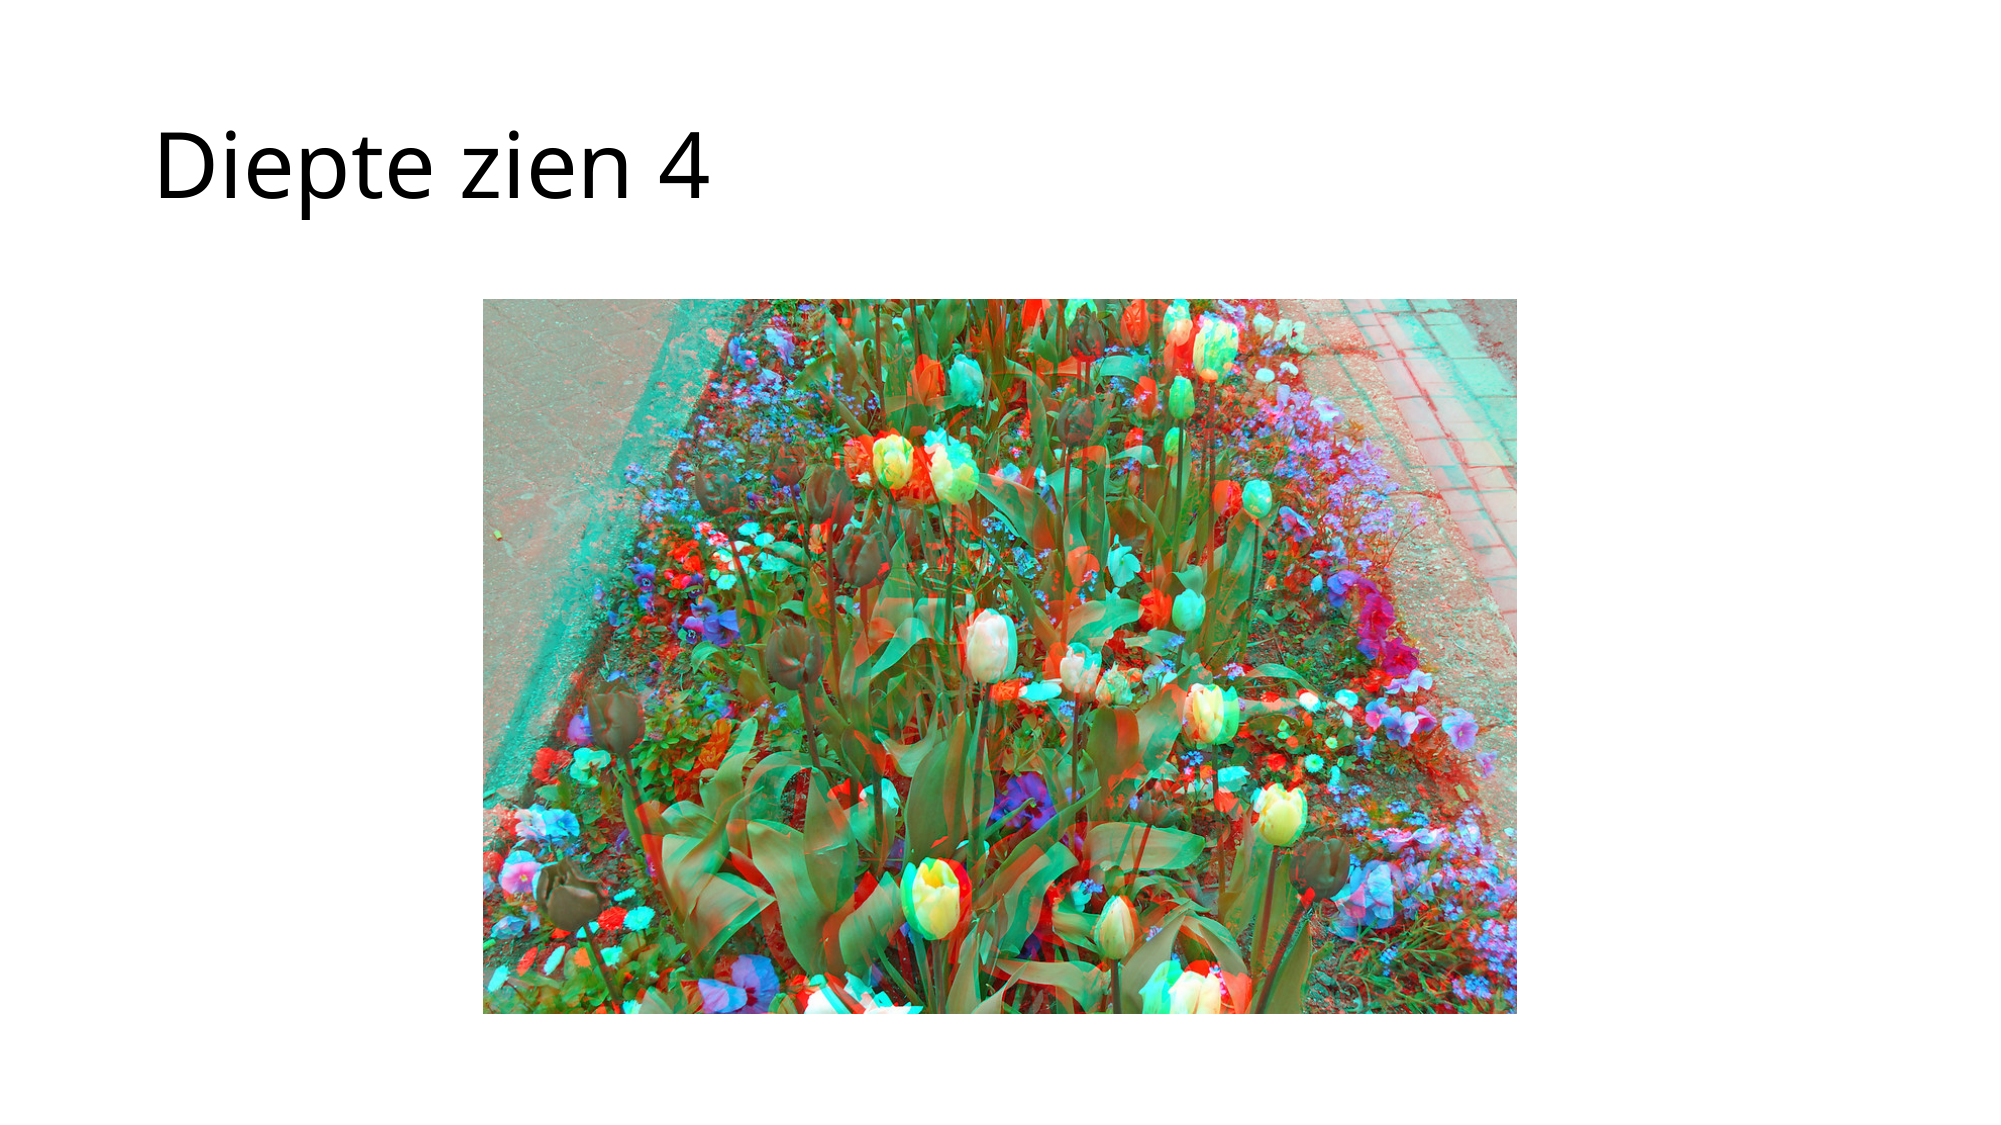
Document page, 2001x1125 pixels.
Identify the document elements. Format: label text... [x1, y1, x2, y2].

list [483, 299, 1517, 1014]
title Diepte zien 4 [137, 59, 1863, 278]
